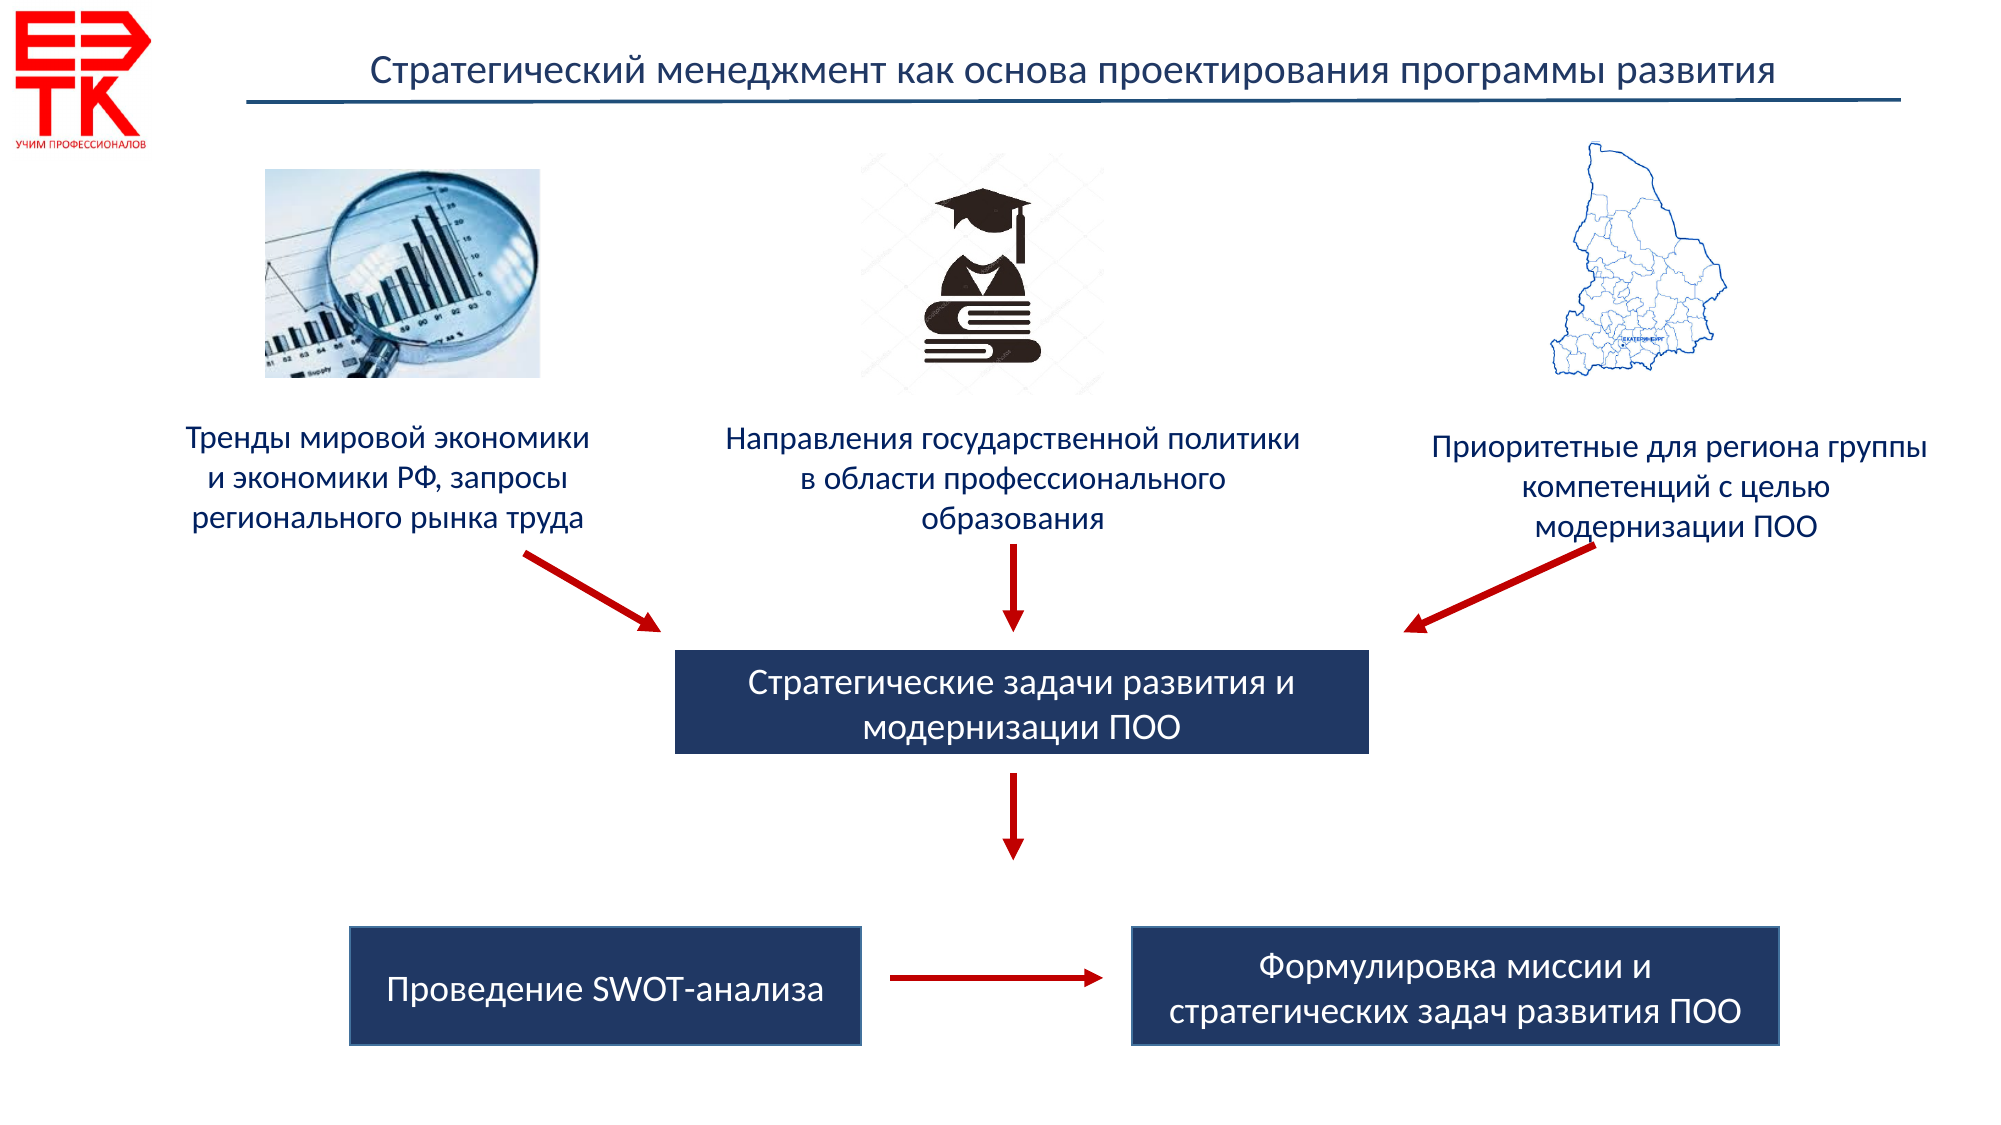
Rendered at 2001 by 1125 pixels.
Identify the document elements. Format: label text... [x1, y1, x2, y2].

picture [12, 0, 152, 162]
picture [861, 153, 1104, 395]
text_box Тренды мировой экономики и экономики РФ, запросы регионального рынка труда [158, 408, 618, 543]
text_box Стратегический менеджмент как основа проектирования программы развития [355, 34, 1792, 99]
text_box Направления государственной политики в области профессионального образования [691, 409, 1335, 544]
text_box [246, 99, 1901, 103]
picture [265, 169, 541, 379]
text_box Проведение SWOT-анализа [349, 926, 862, 1046]
text_box Формулировка миссии и стратегических задач развития ПОО [1131, 926, 1780, 1046]
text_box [1403, 544, 1596, 633]
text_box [524, 552, 662, 633]
picture [1538, 140, 1735, 379]
text_box Приоритетные для региона группы компетенций с целью модернизации ПОО [1403, 416, 1957, 552]
text_box Стратегические задачи развития и модернизации ПОО [675, 650, 1369, 754]
